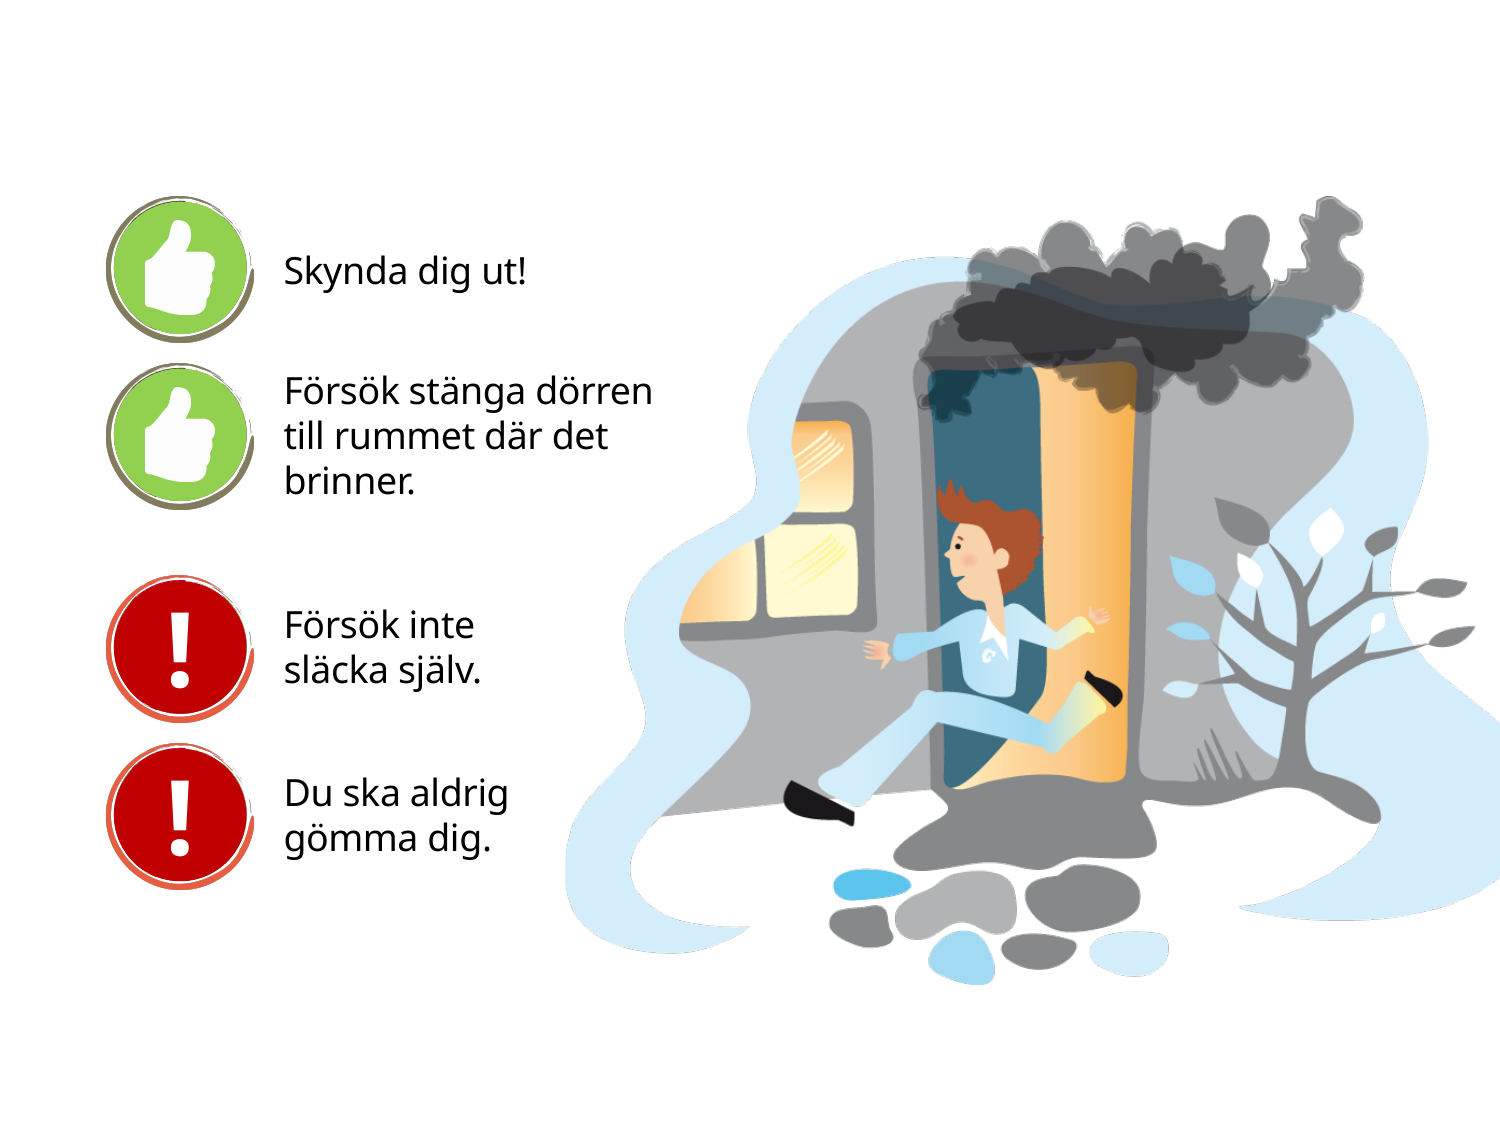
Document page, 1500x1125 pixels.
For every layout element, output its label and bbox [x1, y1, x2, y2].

text_box [105, 575, 605, 723]
text_box [105, 743, 605, 890]
text_box [105, 195, 676, 343]
picture [565, 196, 1500, 985]
text_box [105, 362, 676, 510]
